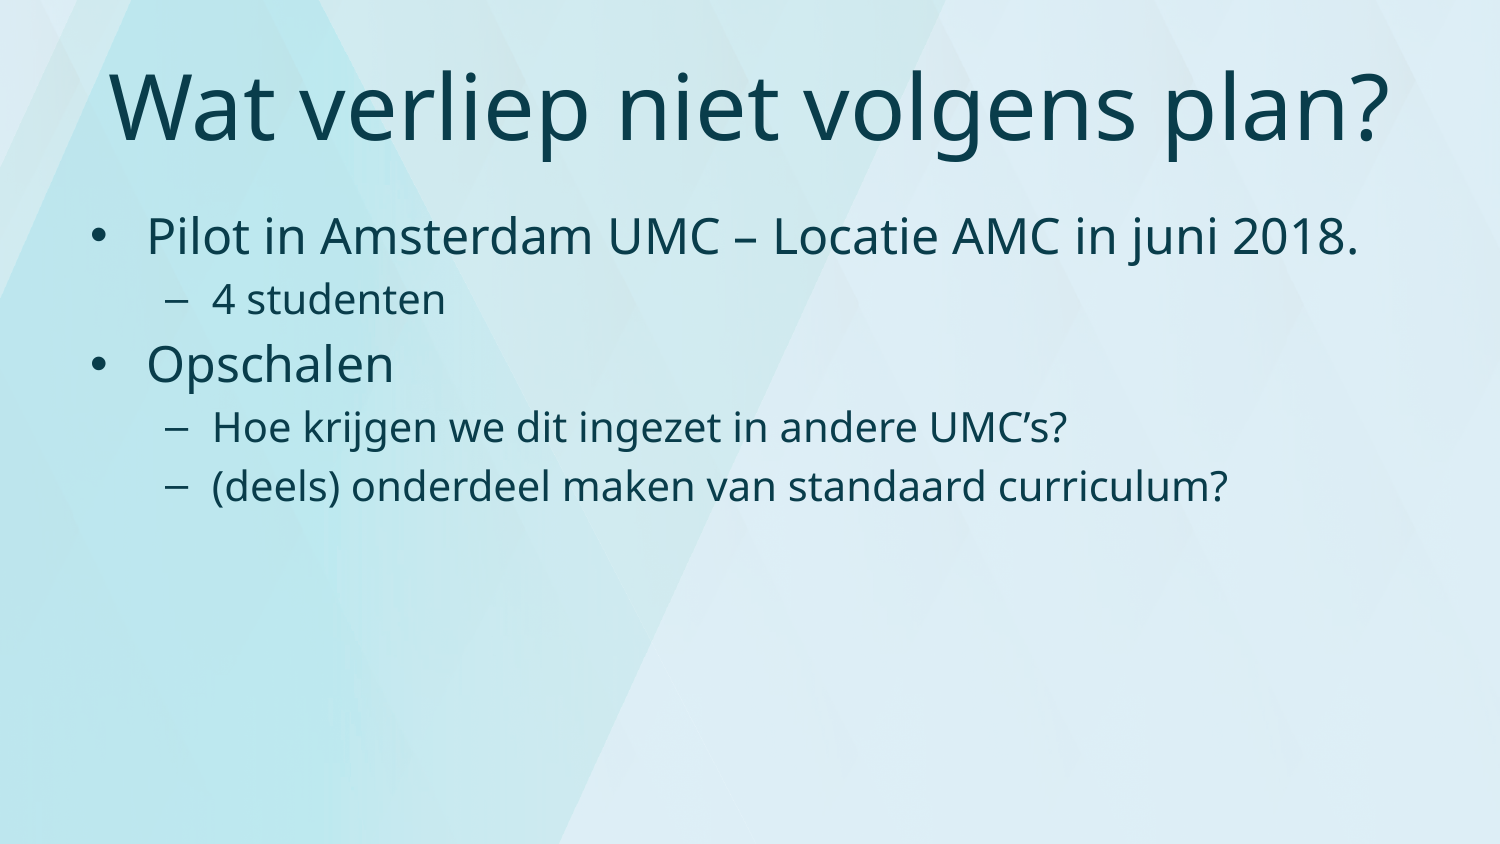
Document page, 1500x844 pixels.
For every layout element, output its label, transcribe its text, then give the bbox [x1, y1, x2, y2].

list Pilot in Amsterdam UMC – Locatie AMC in juni 2018. 4 studenten Opschalen Hoe krijgen we dit ingezet in andere UMC’s? (deels) onderdeel maken van standaard curriculum? [75, 196, 1425, 754]
title Wat verliep niet volgens plan? [75, 33, 1425, 175]
